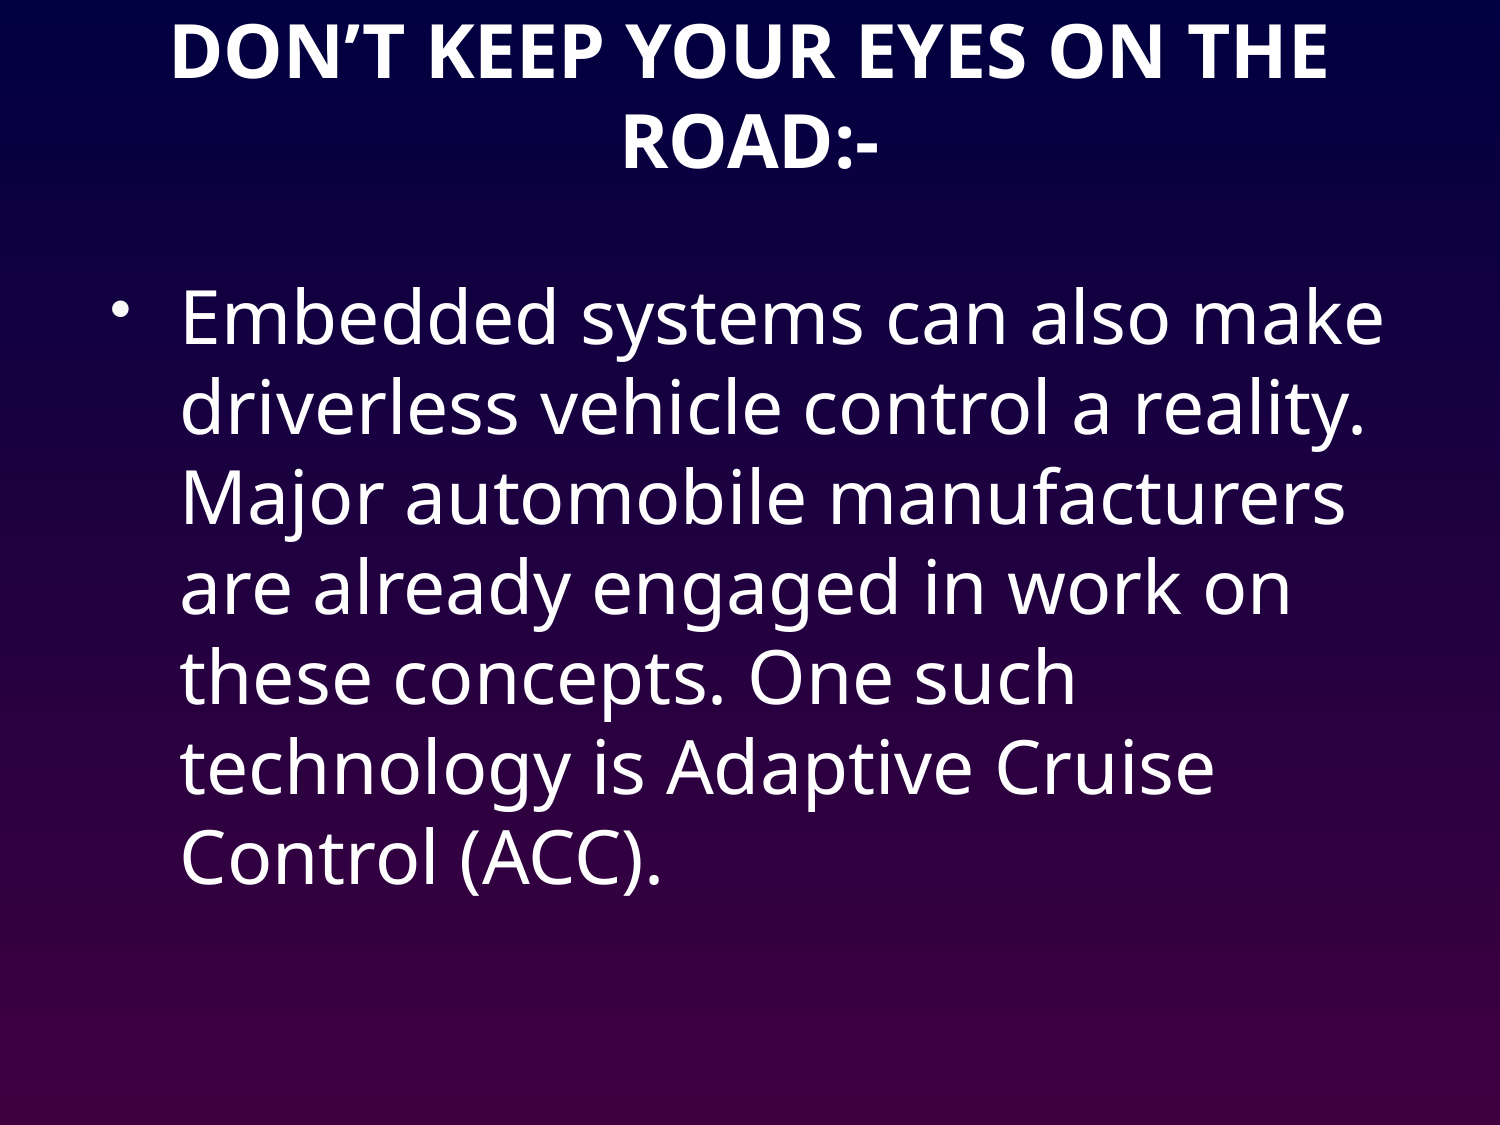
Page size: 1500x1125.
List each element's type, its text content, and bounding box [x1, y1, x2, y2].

list Embedded systems can also make driverless vehicle control a reality. Major automobile manufacturers are already engaged in work on these concepts. One such technology is Adaptive Cruise Control (ACC). [75, 262, 1425, 1035]
title DON’T KEEP YOUR EYES ON THE ROAD:- [75, 45, 1425, 233]
